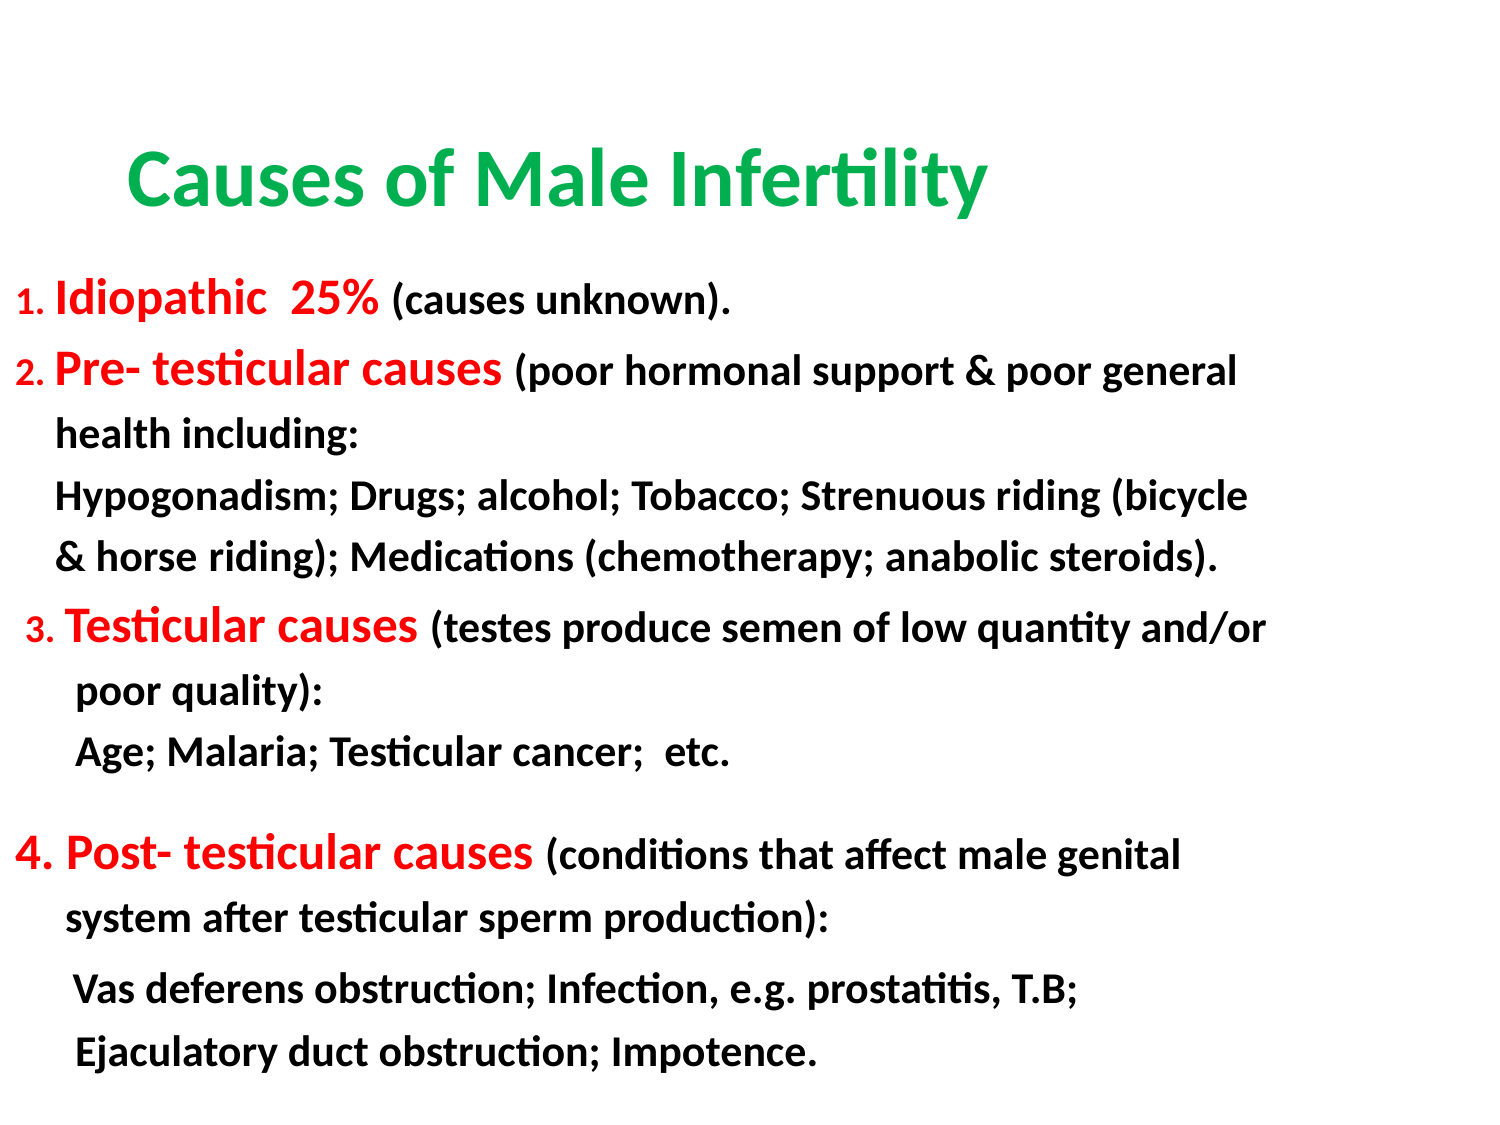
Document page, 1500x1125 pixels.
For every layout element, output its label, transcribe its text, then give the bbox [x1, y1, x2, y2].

title Causes of Male Infertility [112, 90, 1388, 255]
subtitle 1. Idiopathic 25% (causes unknown). 2. Pre- testicular causes (poor hormonal support & poor general health including: Hypogonadism; Drugs; alcohol; Tobacco; Strenuous riding (bicycle & horse riding); Medications (chemotherapy; anabolic steroids). 3. Testicular causes (testes produce semen of low quantity and/or poor quality): Age; Malaria; Testicular cancer; etc. 4. Post- testicular causes (conditions that affect male genital system after testicular sperm production): Vas deferens obstruction; Infection, e.g. prostatitis, T.B; Ejaculatory duct obstruction; Impotence. [0, 255, 1483, 1125]
